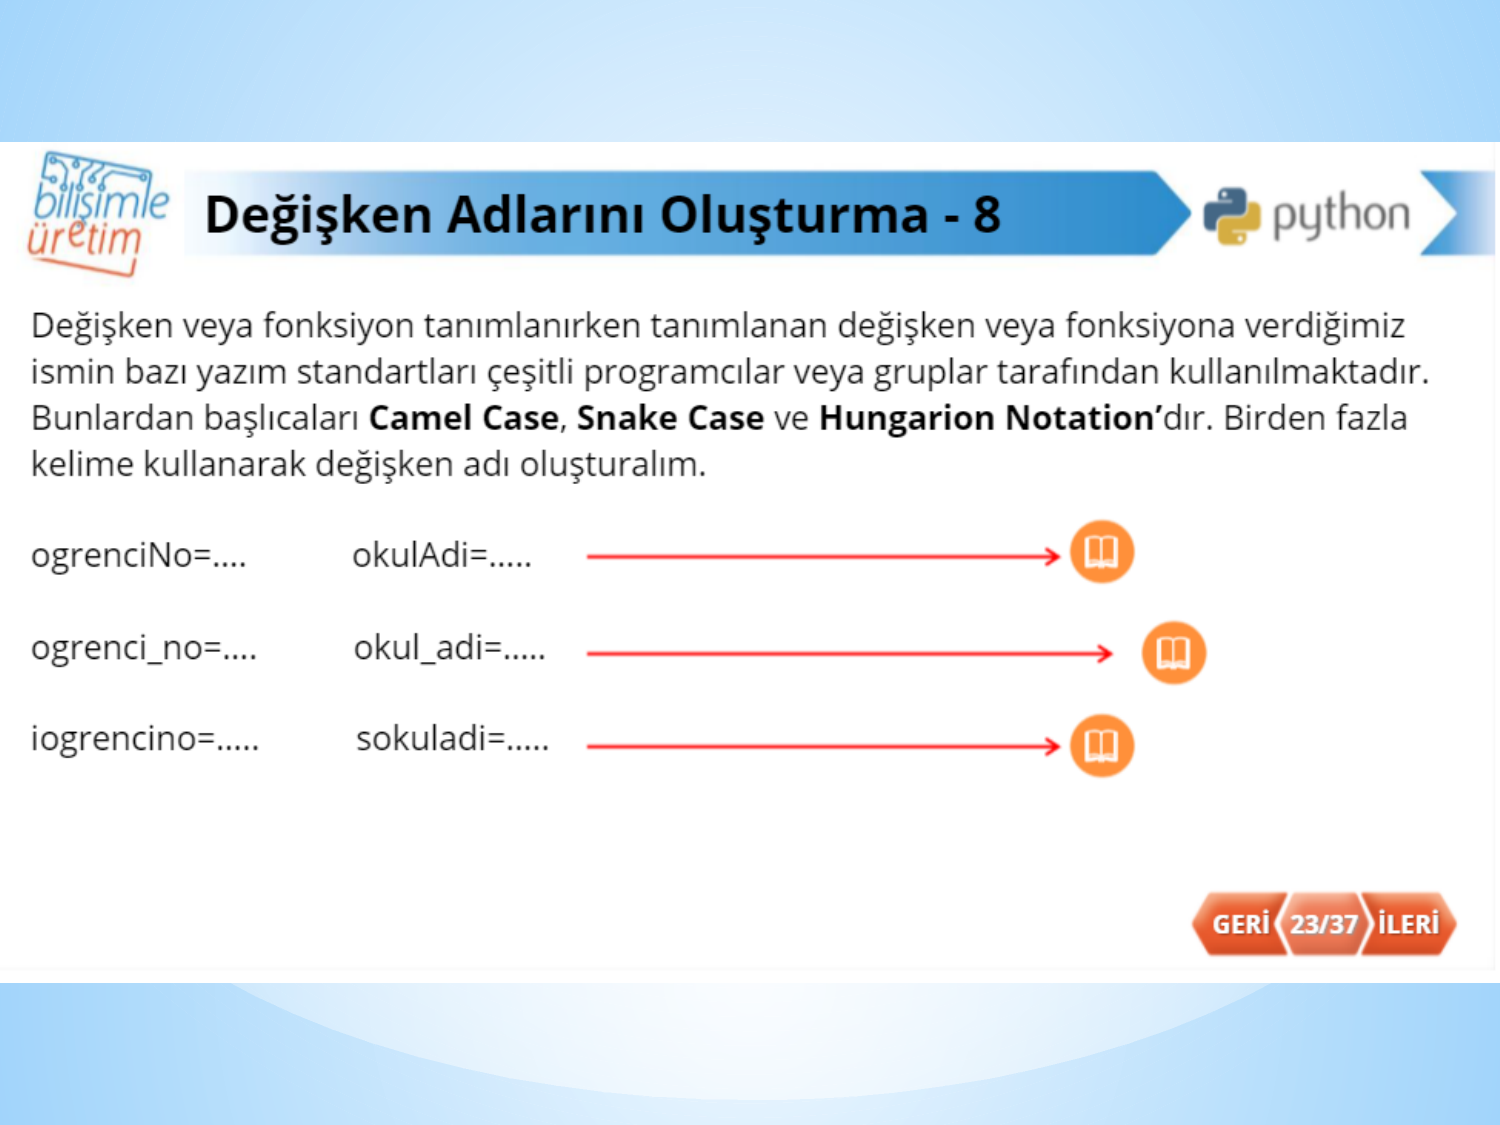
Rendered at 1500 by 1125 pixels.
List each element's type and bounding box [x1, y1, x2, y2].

picture [0, 142, 1500, 983]
